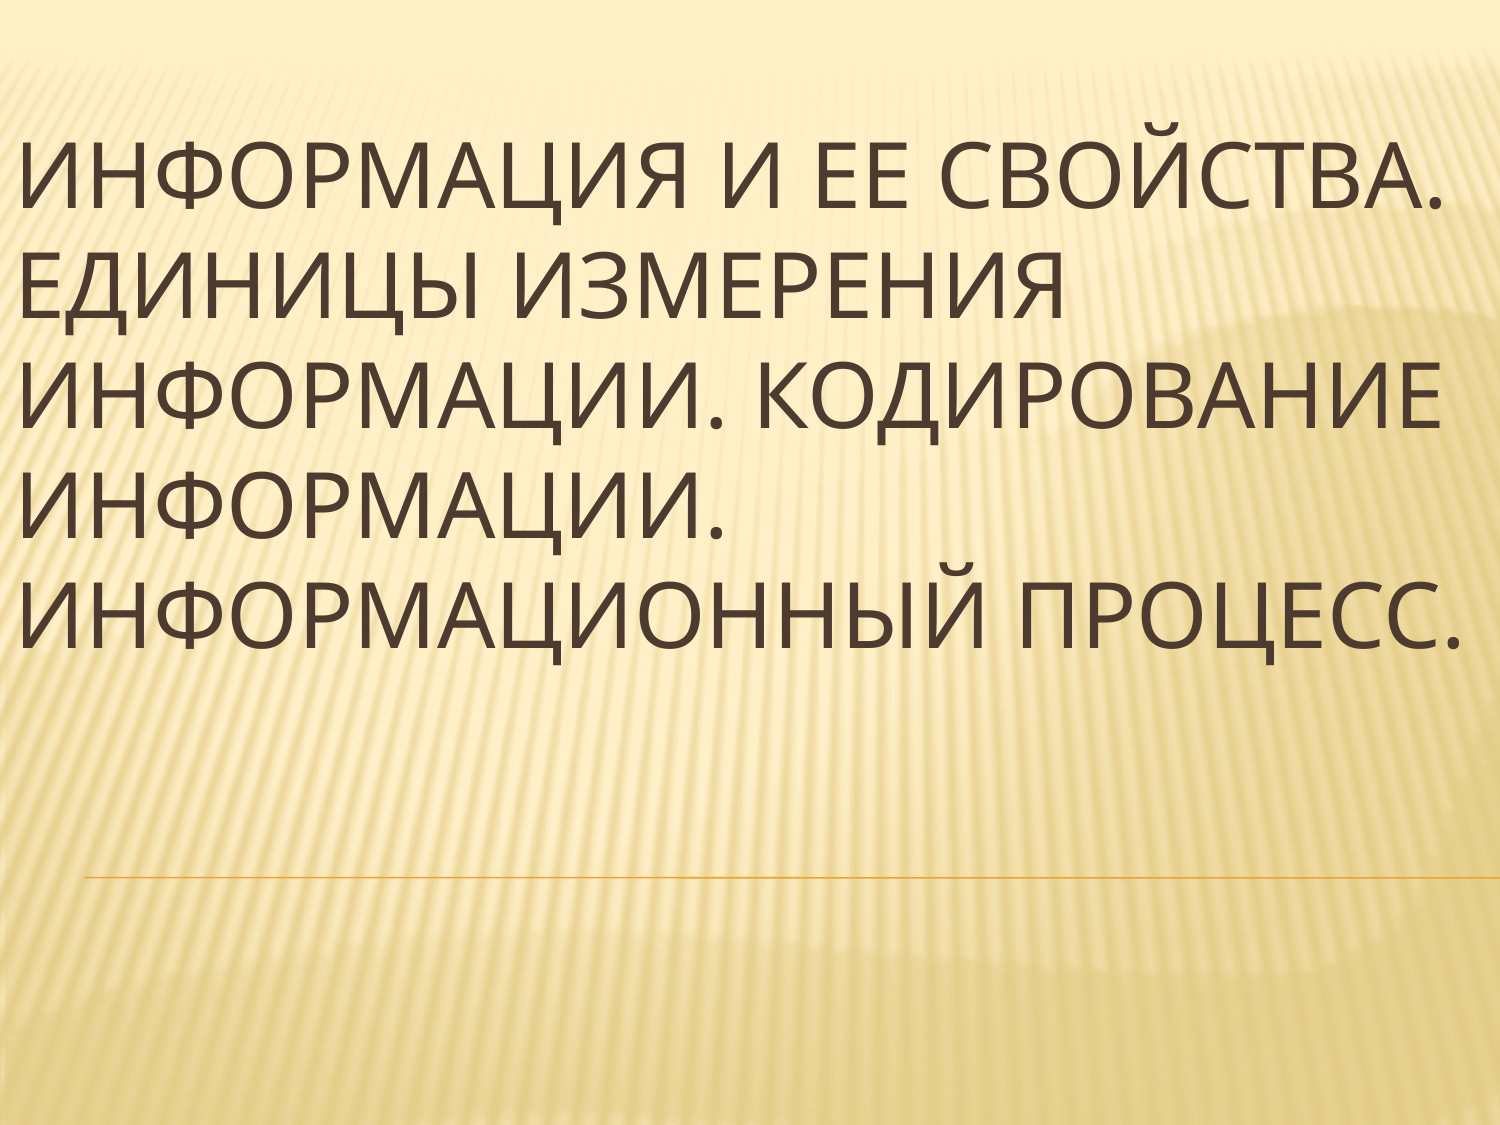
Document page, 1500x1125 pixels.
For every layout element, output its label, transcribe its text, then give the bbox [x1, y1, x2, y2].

title Информация и ее свойства. Единицы измерения информации. Кодирование информации. Информационный процесс. [0, 0, 1500, 591]
